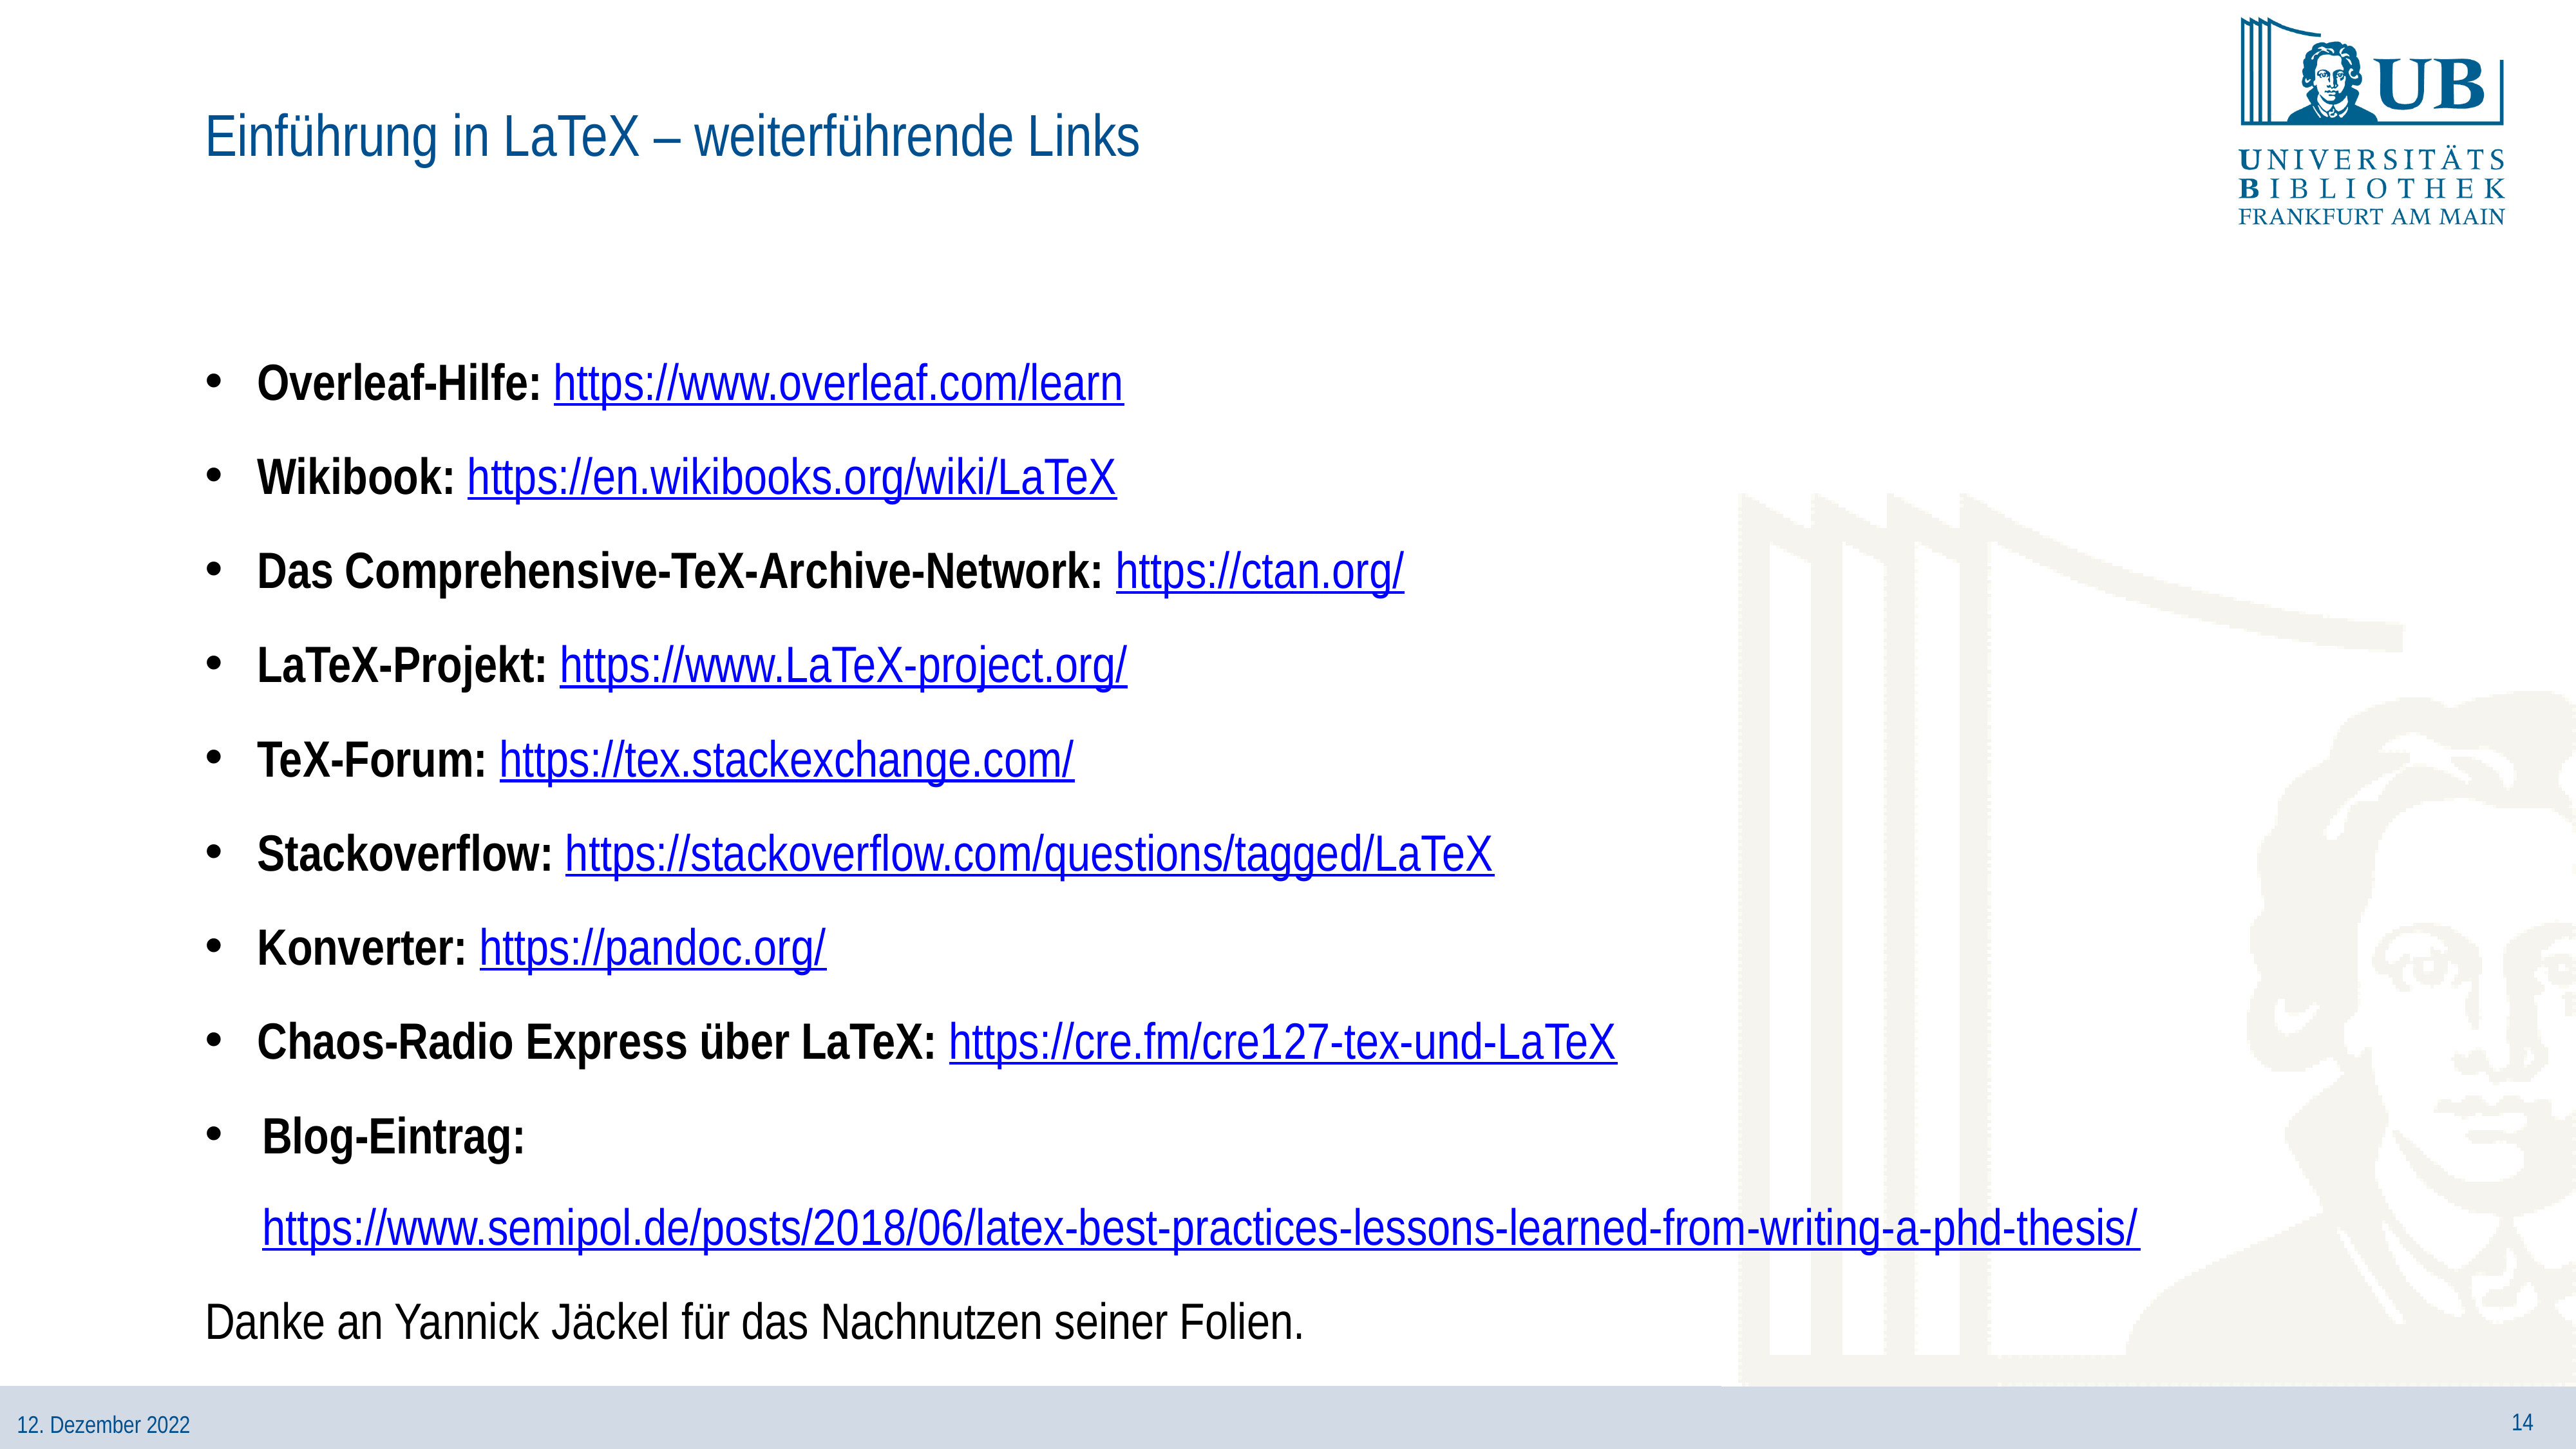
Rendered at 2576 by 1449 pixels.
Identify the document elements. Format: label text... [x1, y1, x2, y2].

picture [2467, 220, 2474, 225]
picture [2320, 108, 2327, 117]
list Overleaf-Hilfe: https://www.overleaf.com/learn Wikibook: https://en.wikibooks.org/wiki/LaTeX Das Comprehensive-TeX-Archive-Network: https://ctan.org/ LaTeX-Projekt: https://www.LaTeX-project.org/ TeX-Forum: https://tex.stackexchange.com/ Stackoverflow: https://stackoverflow.com/questions/tagged/LaTeX Konverter: https://pandoc.org/ Chaos-Radio Express über LaTeX: https://cre.fm/cre127-tex-und-LaTeX Blog-Eintrag: https://www.semipol.de/posts/2018/06/latex-best-practices-lessons-learned-from-writing-a-phd-thesis/ Danke an Yannick Jäckel für das Nachnutzen seiner Folien. [200, 313, 2351, 1355]
picture [2273, 220, 2280, 225]
slide_number 14 [2505, 1401, 2539, 1440]
picture [2349, 69, 2353, 75]
picture [2340, 48, 2344, 53]
picture [0, 487, 2576, 1449]
picture [2245, 24, 2249, 121]
title Einführung in LaTeX – weiterführende Links [200, 20, 2195, 173]
picture [2340, 109, 2347, 117]
picture [2329, 109, 2334, 115]
picture [2347, 59, 2351, 64]
picture [2331, 113, 2336, 117]
picture [2334, 97, 2347, 111]
picture [2239, 17, 2505, 225]
picture [2239, 210, 2241, 225]
picture [2493, 214, 2501, 225]
picture [2314, 55, 2345, 111]
picture [2342, 53, 2348, 57]
picture [2329, 49, 2334, 53]
picture [2262, 24, 2268, 121]
picture [2395, 220, 2402, 225]
picture [2319, 47, 2327, 52]
picture [2253, 24, 2258, 121]
